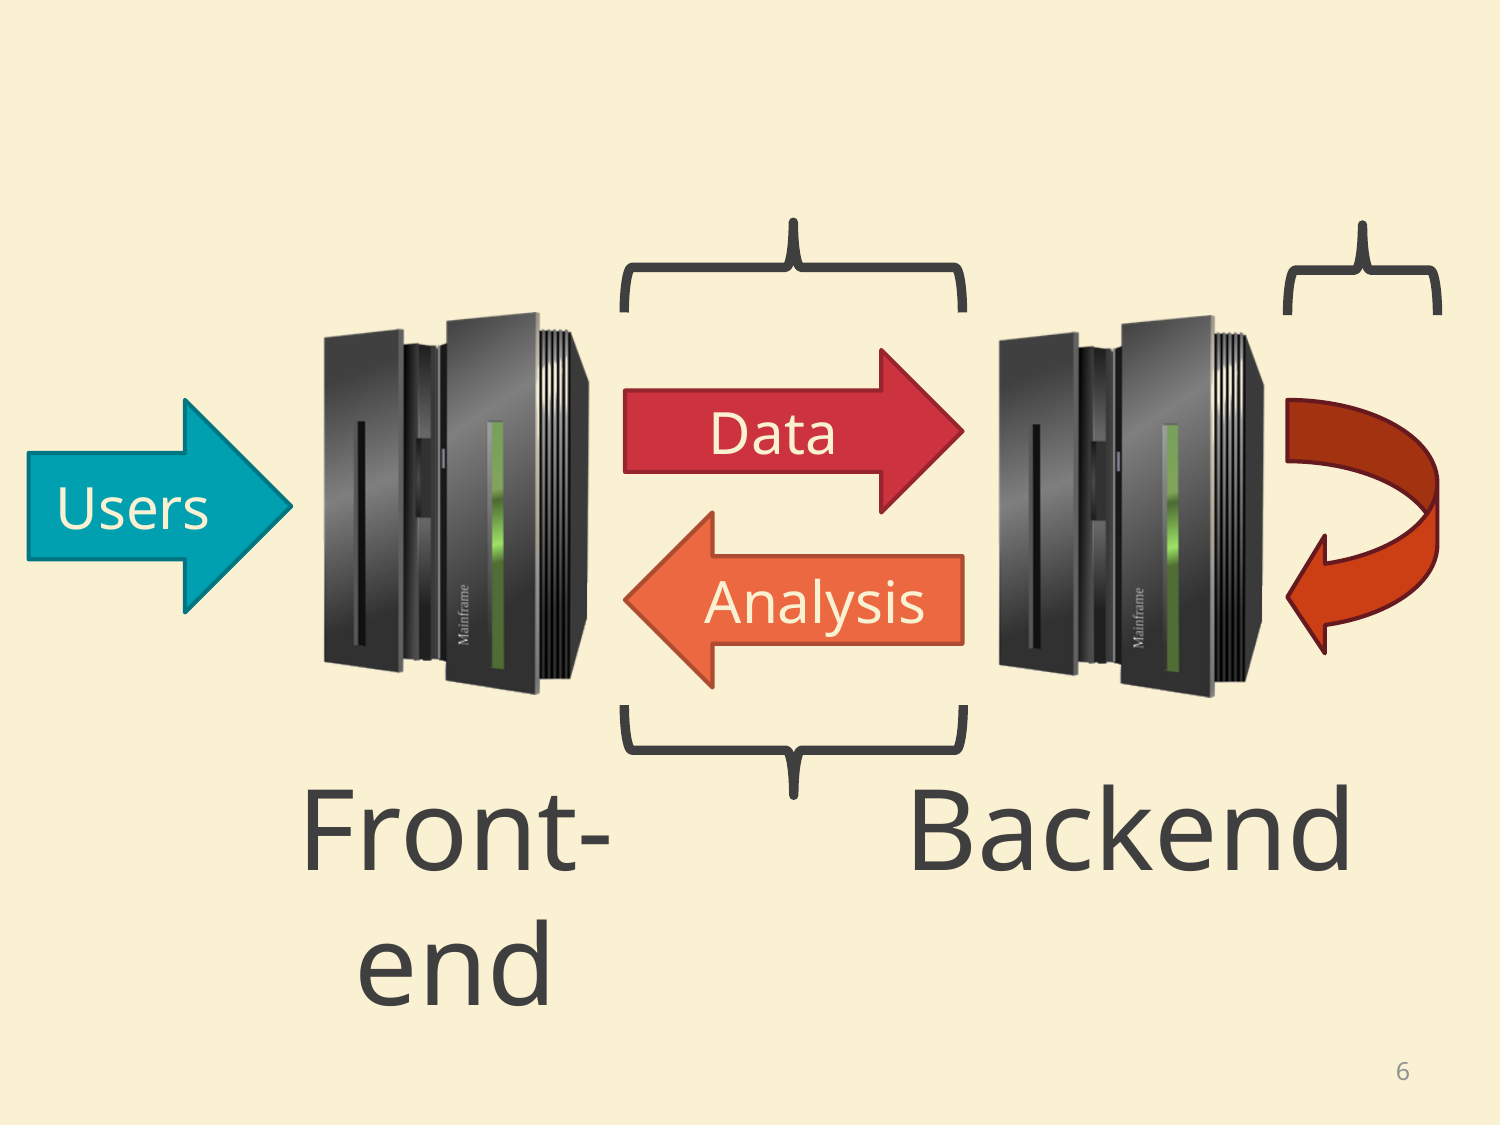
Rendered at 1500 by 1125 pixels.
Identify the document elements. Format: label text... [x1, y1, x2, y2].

text_box Users [26, 397, 294, 615]
text_box [623, 221, 964, 313]
text_box [1286, 224, 1439, 316]
slide_number 6 [1074, 1042, 1425, 1103]
text_box Front-end [202, 750, 710, 1036]
picture [305, 312, 607, 695]
text_box Backend [877, 750, 1385, 901]
text_box Analysis [622, 510, 965, 690]
text_box Data [622, 348, 965, 515]
picture [980, 314, 1281, 698]
text_box [623, 705, 965, 797]
text_box [1286, 397, 1440, 656]
